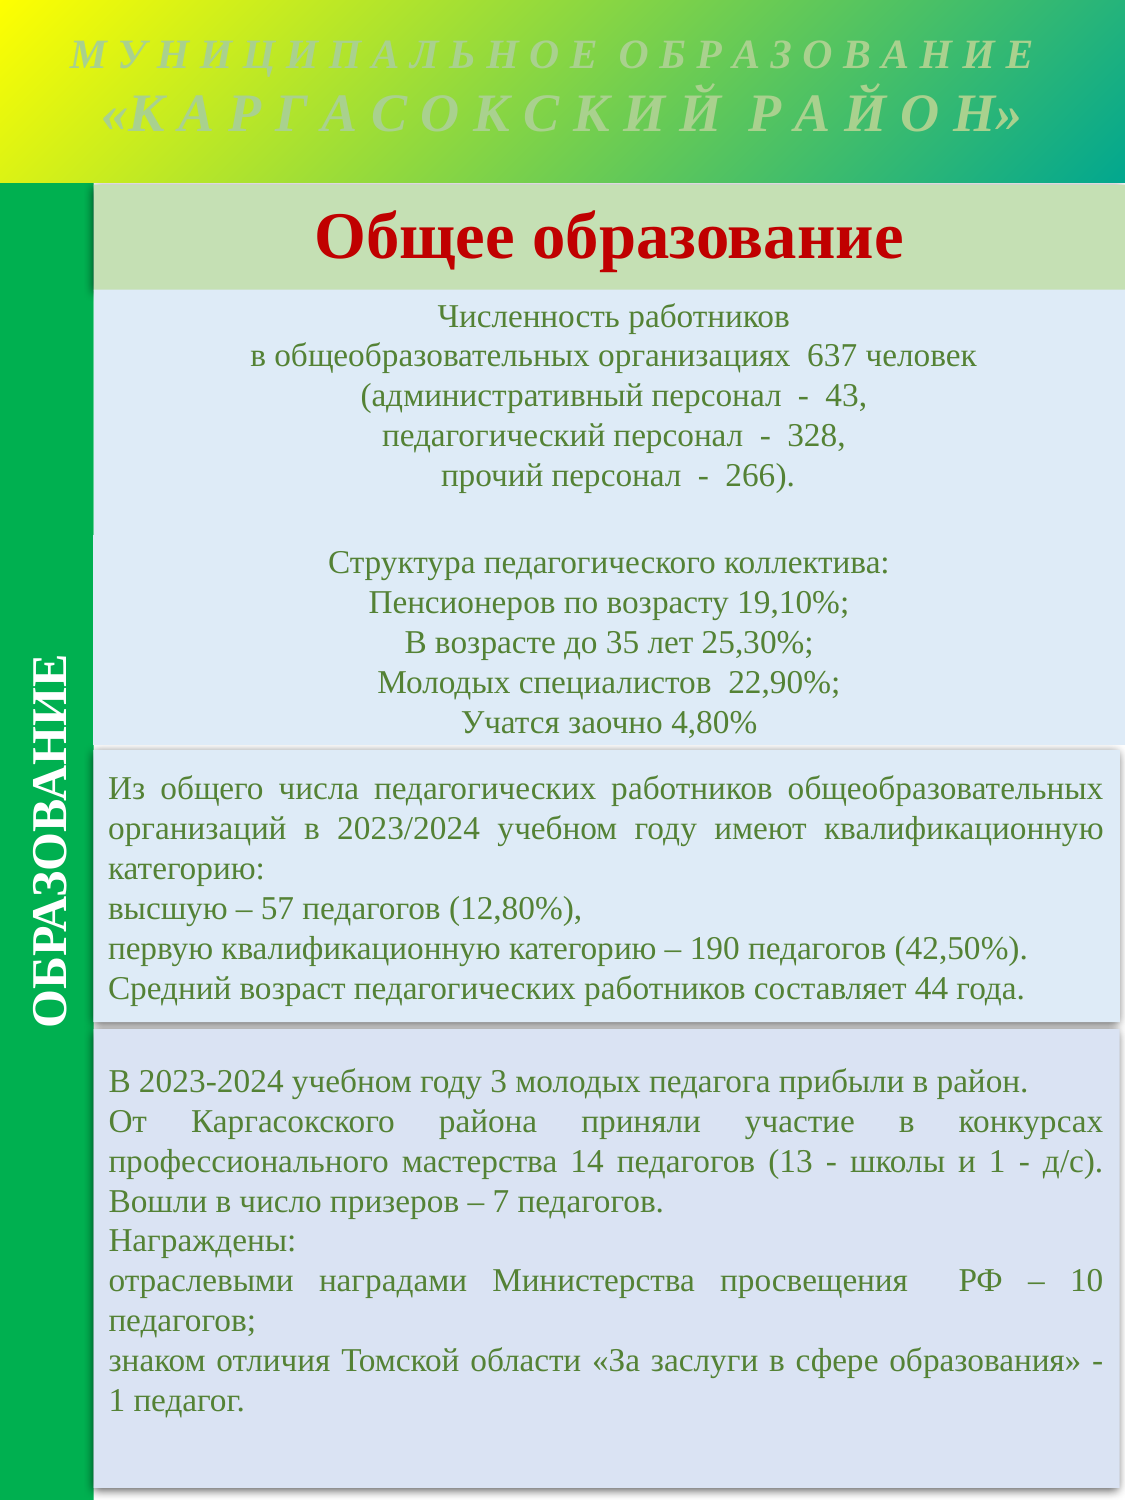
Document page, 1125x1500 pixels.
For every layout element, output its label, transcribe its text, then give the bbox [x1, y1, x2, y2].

text_box ОБРАЗОВАНИЕ [0, 183, 94, 1500]
text_box Структура педагогического коллектива: Пенсионеров по возрасту 19,10%; В возрасте до 35 лет 25,30%; Молодых специалистов 22,90%; Учатся заочно 4,80% [93, 535, 1125, 745]
text_box Численность работников в общеобразовательных организациях 637 человек (административный персонал - 43, педагогический персонал - 328, прочий персонал - 266). [93, 289, 1125, 535]
table_cell 24 804,80 [86, 747, 94, 1496]
text_box Из общего числа педагогических работников общеобразовательных организаций в 2023/2024 учебном году имеют квалификационную категорию: высшую – 57 педагогов (12,80%), первую квалификационную категорию – 190 педагогов (42,50%). Средний возраст педагогических работников составляет 44 года. [93, 749, 1120, 1023]
table_cell 25 213,90 [1055, 1419, 1125, 1498]
text_box М У Н И Ц И П А Л Ь Н О Е О Б Р А З О В А Н И Е «К А Р Г А С О К С К И Й Р А Й О Н» [0, 0, 1125, 183]
text_box Общее образование [93, 184, 1125, 289]
text_box В 2023-2024 учебном году 3 молодых педагога прибыли в район. От Каргасокского района приняли участие в конкурсах профессионального мастерства 14 педагогов (13 - школы и 1 - д/с). Вошли в число призеров – 7 педагогов. Награждены: отраслевыми наградами Министерства просвещения РФ – 10 педагогов; знаком отличия Томской области «За заслуги в сфере образования» - 1 педагог. [93, 1029, 1120, 1488]
